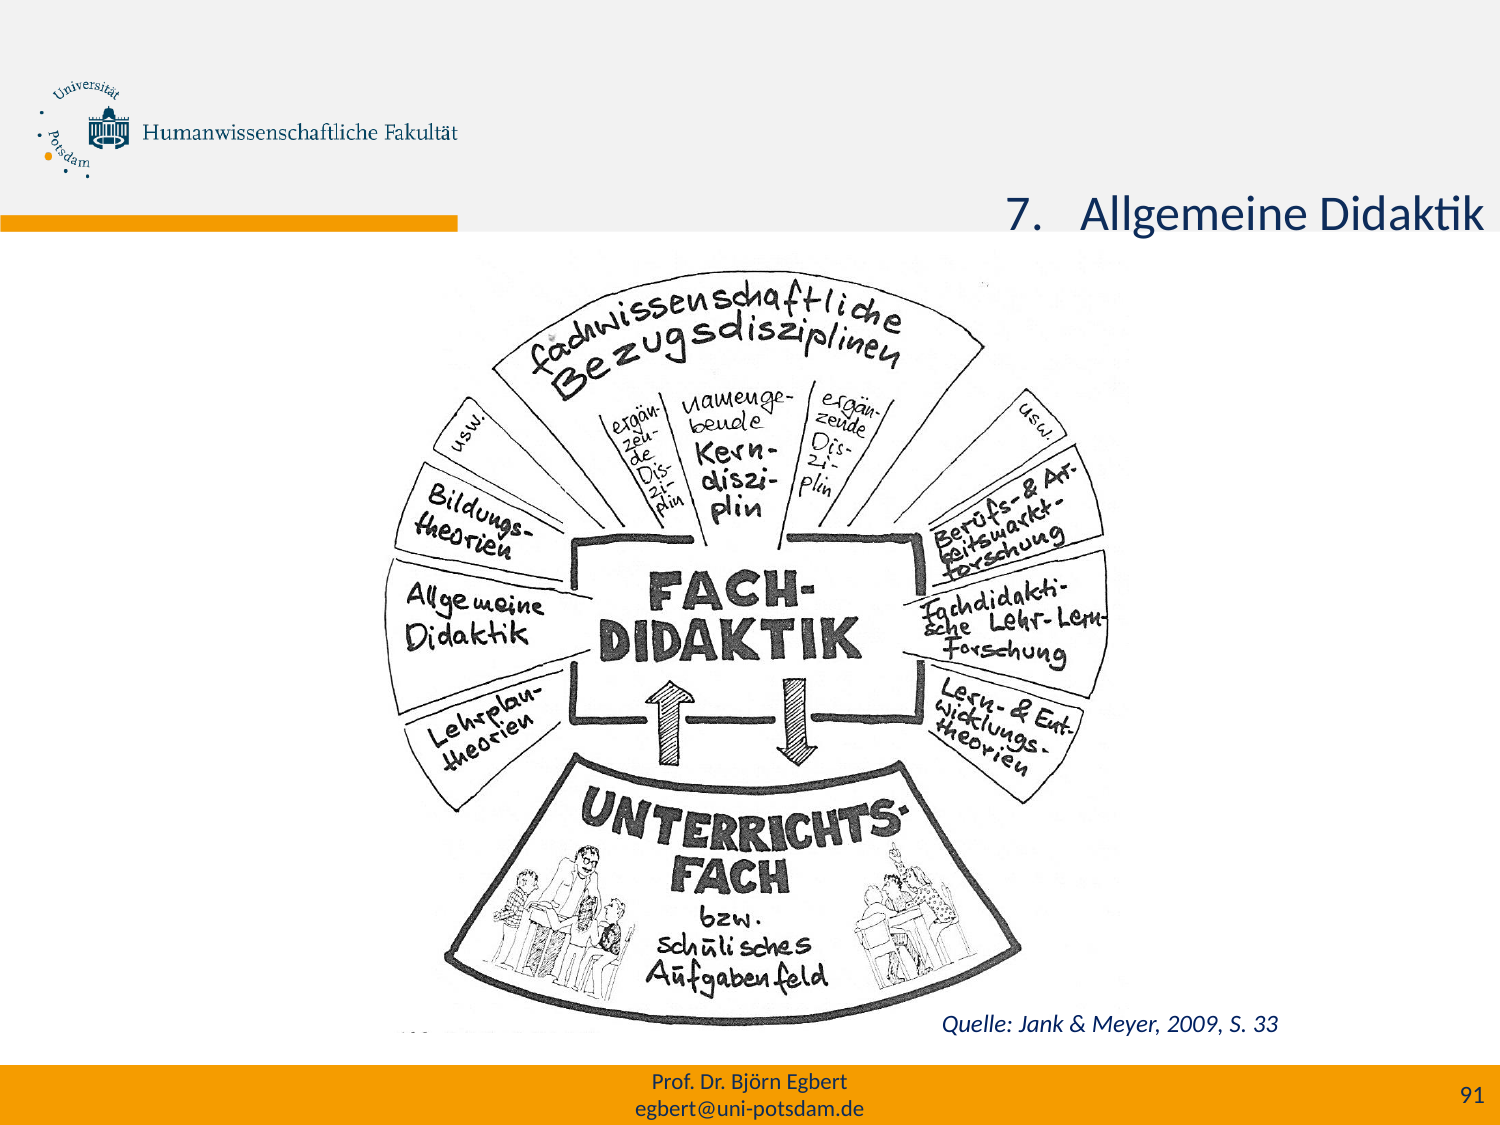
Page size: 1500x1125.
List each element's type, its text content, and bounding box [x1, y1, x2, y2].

picture [0, 81, 463, 232]
text_box Prof. Dr. Björn Egbert egbert@uni-potsdam.de [620, 1058, 880, 1125]
picture [371, 249, 1129, 1033]
slide_number 91 [1139, 1063, 1500, 1124]
text_box Quelle: Jank & Meyer, 2009, S. 33 [927, 1000, 1500, 1045]
title Allgemeine Didaktik [206, 172, 1500, 244]
